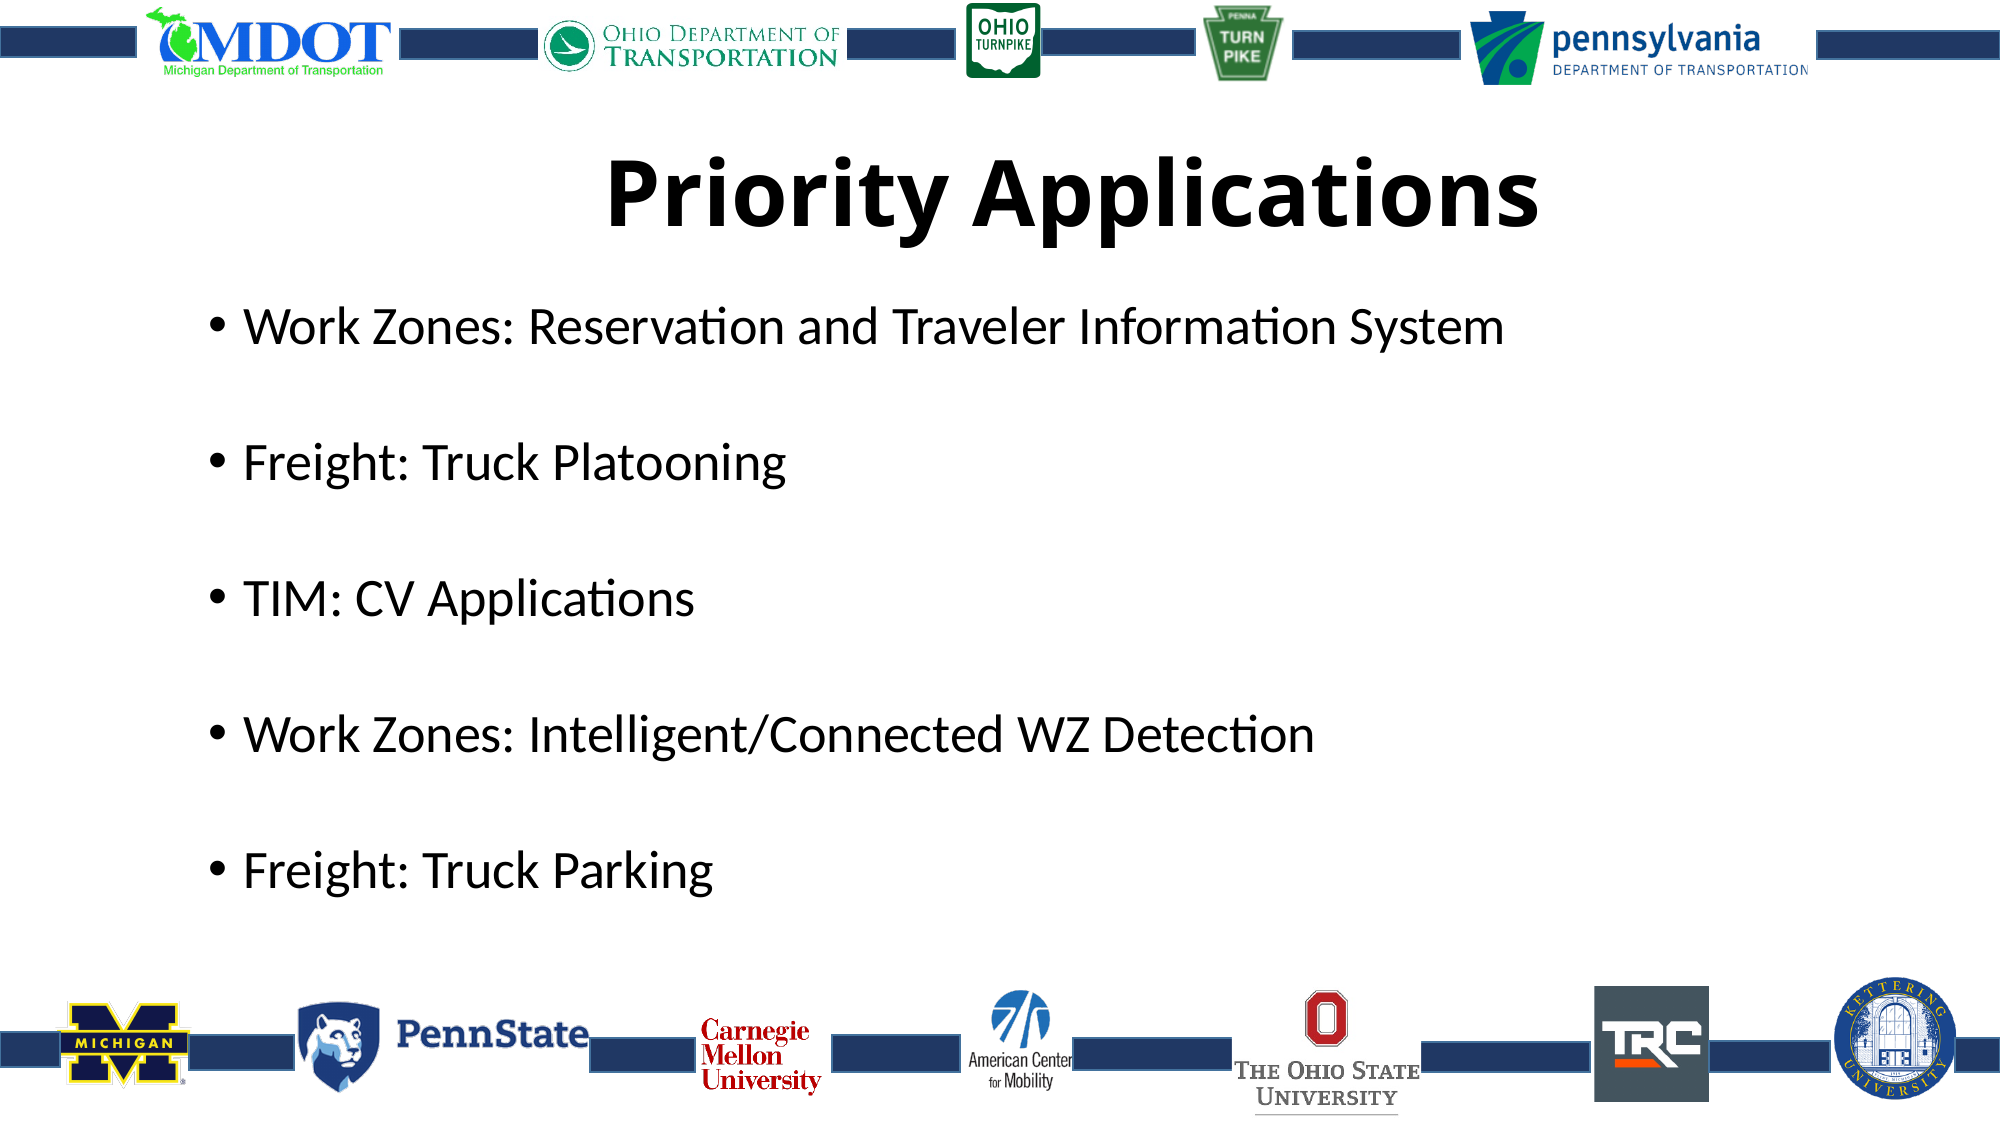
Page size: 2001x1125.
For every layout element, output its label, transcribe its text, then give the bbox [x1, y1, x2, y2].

picture [1202, 4, 1286, 84]
text_box [847, 28, 956, 60]
picture [965, 987, 1076, 1094]
picture [1231, 987, 1422, 1118]
picture [1467, 9, 1810, 88]
picture [538, 16, 847, 75]
picture [52, 999, 194, 1092]
text_box [0, 1031, 52, 1068]
list Work Zones: Reservation and Traveler Information System Freight: Truck Platooning TIM: CV Applications Work Zones: Intelligent/Connected WZ Detection Freight: Truck Parking [123, 290, 1652, 911]
text_box [399, 28, 538, 60]
picture [964, 1, 1043, 80]
picture [287, 995, 595, 1098]
text_box [595, 1037, 696, 1073]
text_box [1422, 1041, 1591, 1073]
text_box [194, 1034, 287, 1071]
text_box [1712, 1040, 1830, 1073]
text_box [1076, 1037, 1231, 1071]
picture [1830, 973, 1960, 1103]
picture [701, 1018, 827, 1096]
text_box [1816, 30, 2000, 60]
text_box [1292, 30, 1461, 60]
text_box [1960, 1037, 2000, 1073]
title Priority Applications [397, 102, 1748, 291]
text_box [0, 26, 137, 58]
text_box [1043, 28, 1196, 56]
picture [143, 5, 393, 79]
picture [1591, 983, 1712, 1104]
text_box [831, 1034, 961, 1073]
